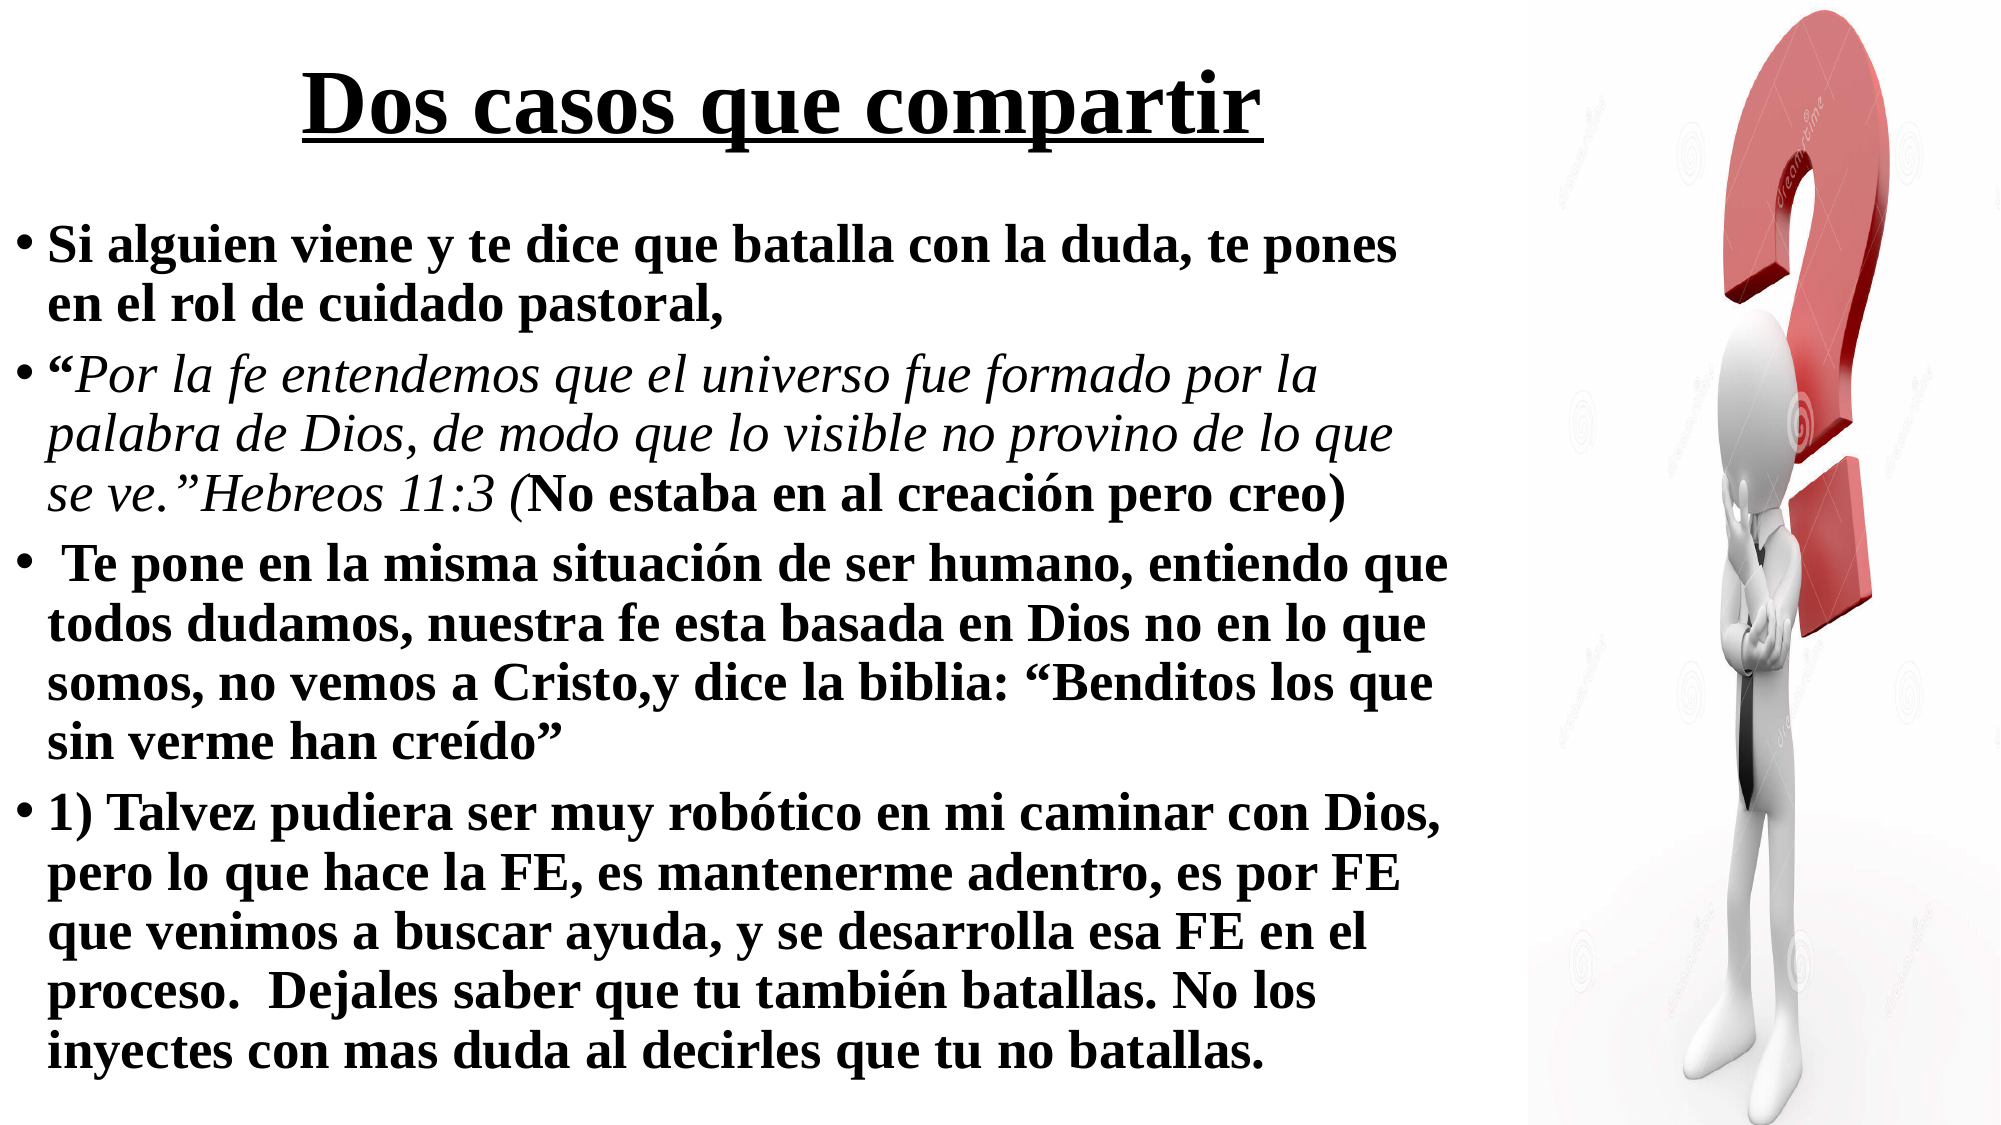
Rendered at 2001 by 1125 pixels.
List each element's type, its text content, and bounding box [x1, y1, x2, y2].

list Si alguien viene y te dice que batalla con la duda, te pones en el rol de cuidado pastoral, “Por la fe entendemos que el universo fue formado por la palabra de Dios, de modo que lo visible no provino de lo que se ve.”Hebreos 11:3 (No estaba en al creación pero creo) Te pone en la misma situación de ser humano, entiendo que todos dudamos, nuestra fe esta basada en Dios no en lo que somos, no vemos a Cristo,y dice la biblia: “Benditos los que sin verme han creído” 1) Talvez pudiera ser muy robótico en mi caminar con Dios, pero lo que hace la FE, es mantenerme adentro, es por FE que venimos a buscar ayuda, y se desarrolla esa FE en el proceso. Dejales saber que tu también batallas. No los inyectes con mas duda al decirles que tu no batallas. [0, 207, 1466, 1125]
title Dos casos que compartir [0, 26, 1528, 181]
picture [1528, 0, 2000, 1125]
